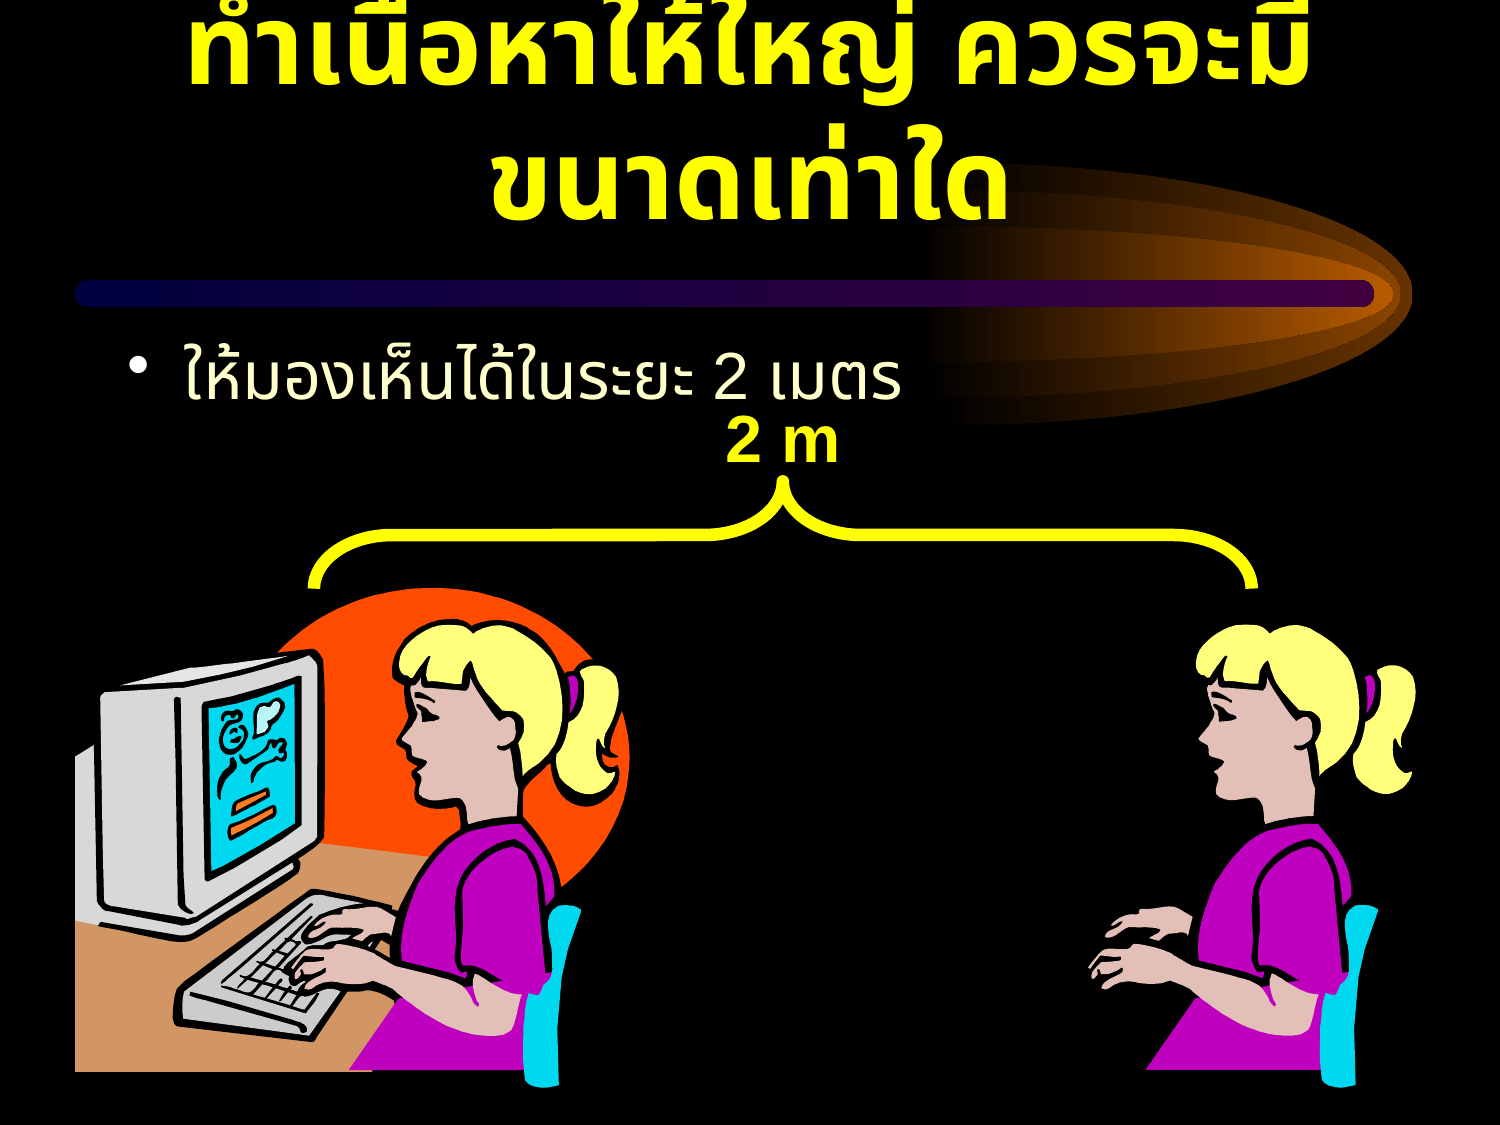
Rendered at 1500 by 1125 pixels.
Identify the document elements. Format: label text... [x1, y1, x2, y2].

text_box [313, 387, 1416, 1088]
list ให้มองเห็นได้ในระยะ 2 เมตร [112, 324, 1388, 586]
title ทำเนื้อหาให้ใหญ่ ควรจะมีขนาดเท่าใด [112, 62, 1388, 250]
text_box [74, 587, 630, 1099]
